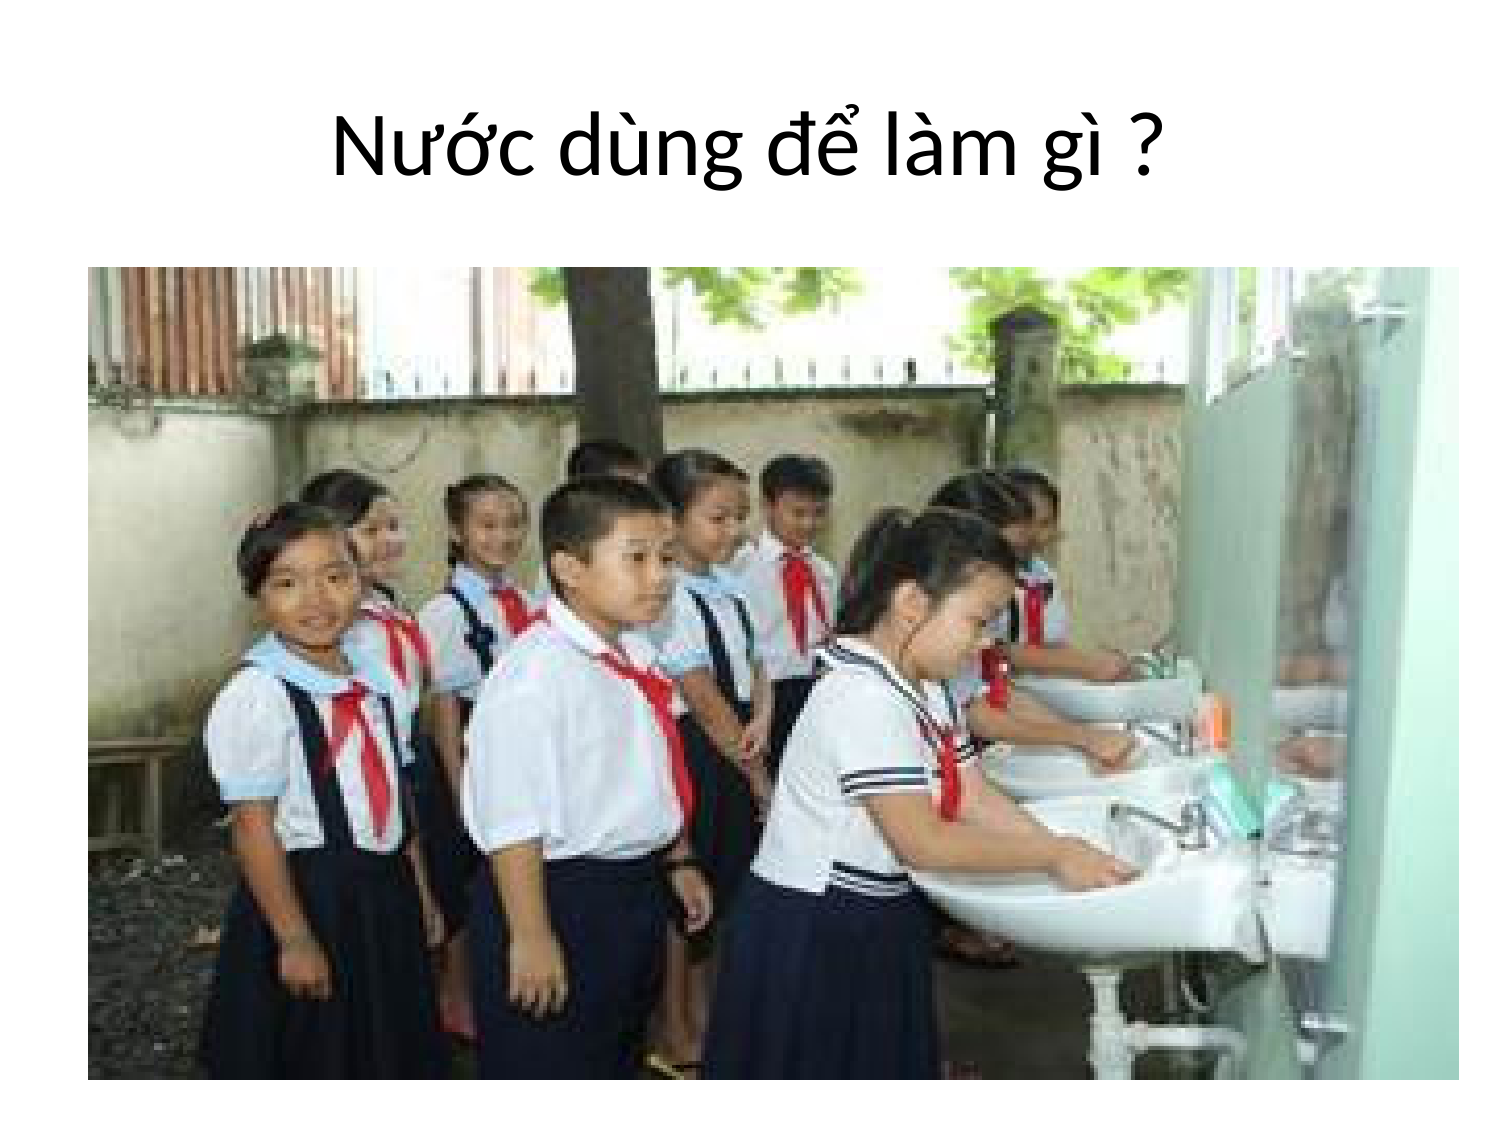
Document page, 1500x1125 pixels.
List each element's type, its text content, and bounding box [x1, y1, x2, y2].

picture [88, 266, 1459, 1080]
title Nước dùng để làm gì ? [75, 45, 1425, 233]
